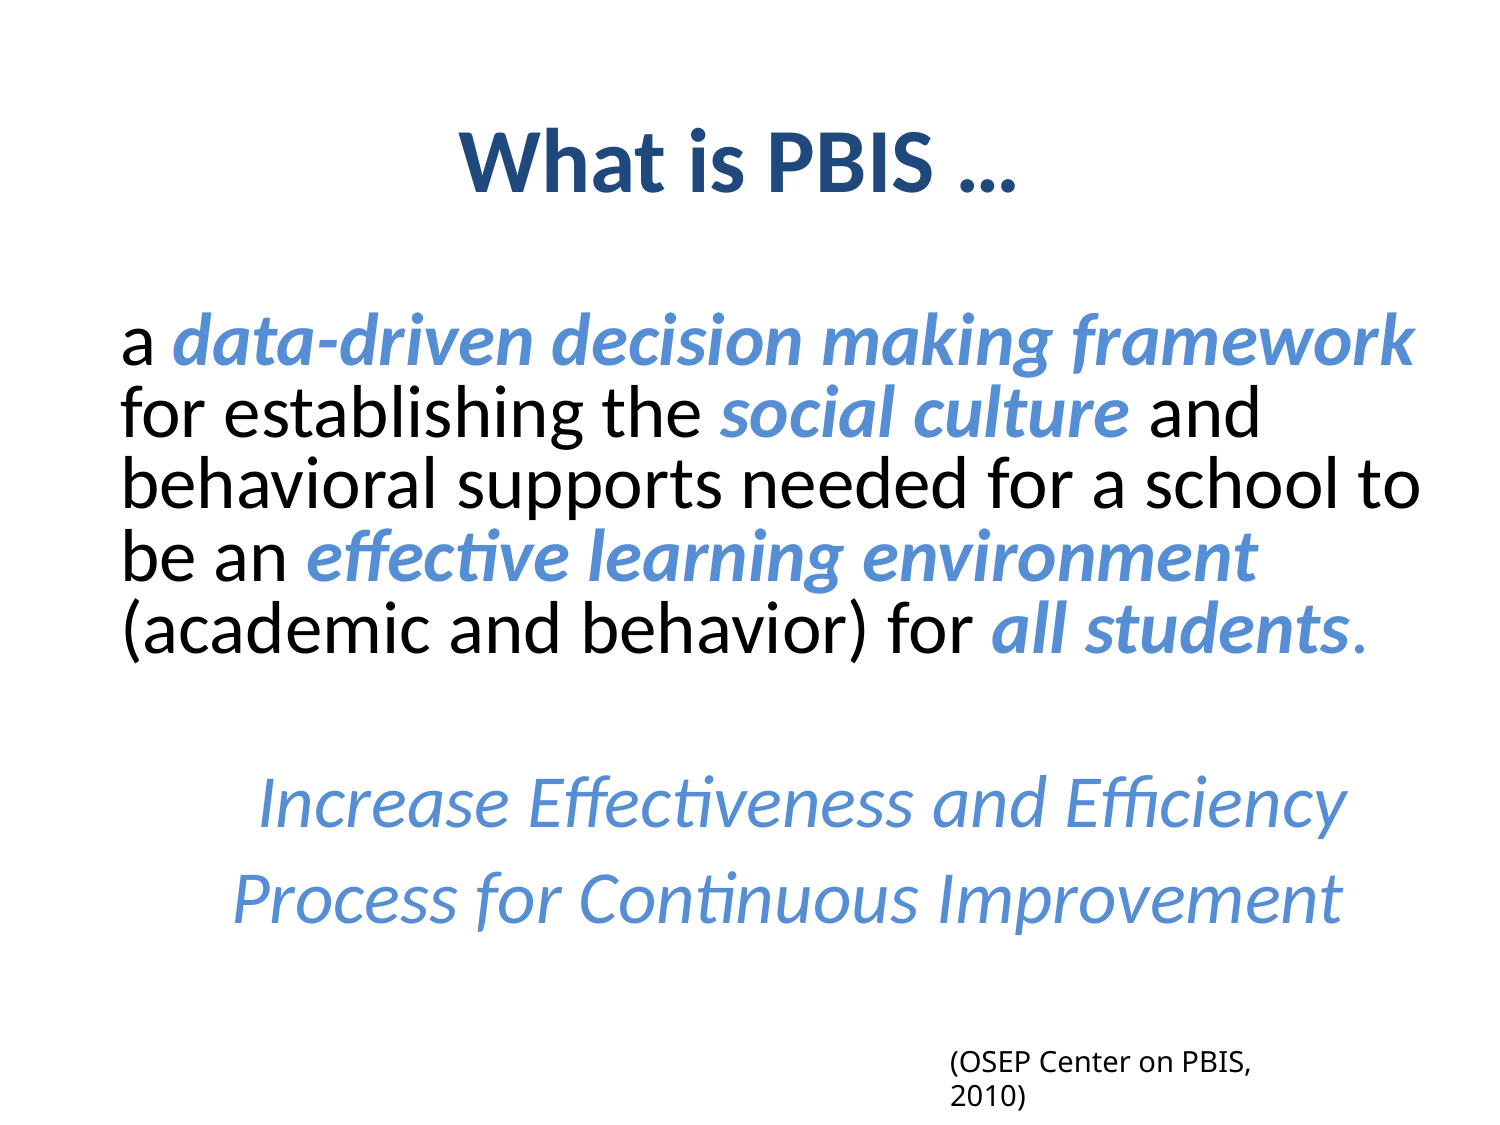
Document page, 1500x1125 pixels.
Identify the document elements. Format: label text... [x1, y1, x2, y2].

text_box Process for Continuous Improvement [99, 841, 1476, 947]
title What is PBIS … [50, 50, 1450, 263]
list a data-driven decision making framework for establishing the social culture and behavioral supports needed for a school to be an effective learning environment (academic and behavior) for all students. Increase Effectiveness and Efficiency [37, 299, 1500, 1125]
text_box (OSEP Center on PBIS, 2010) [950, 1046, 1325, 1113]
